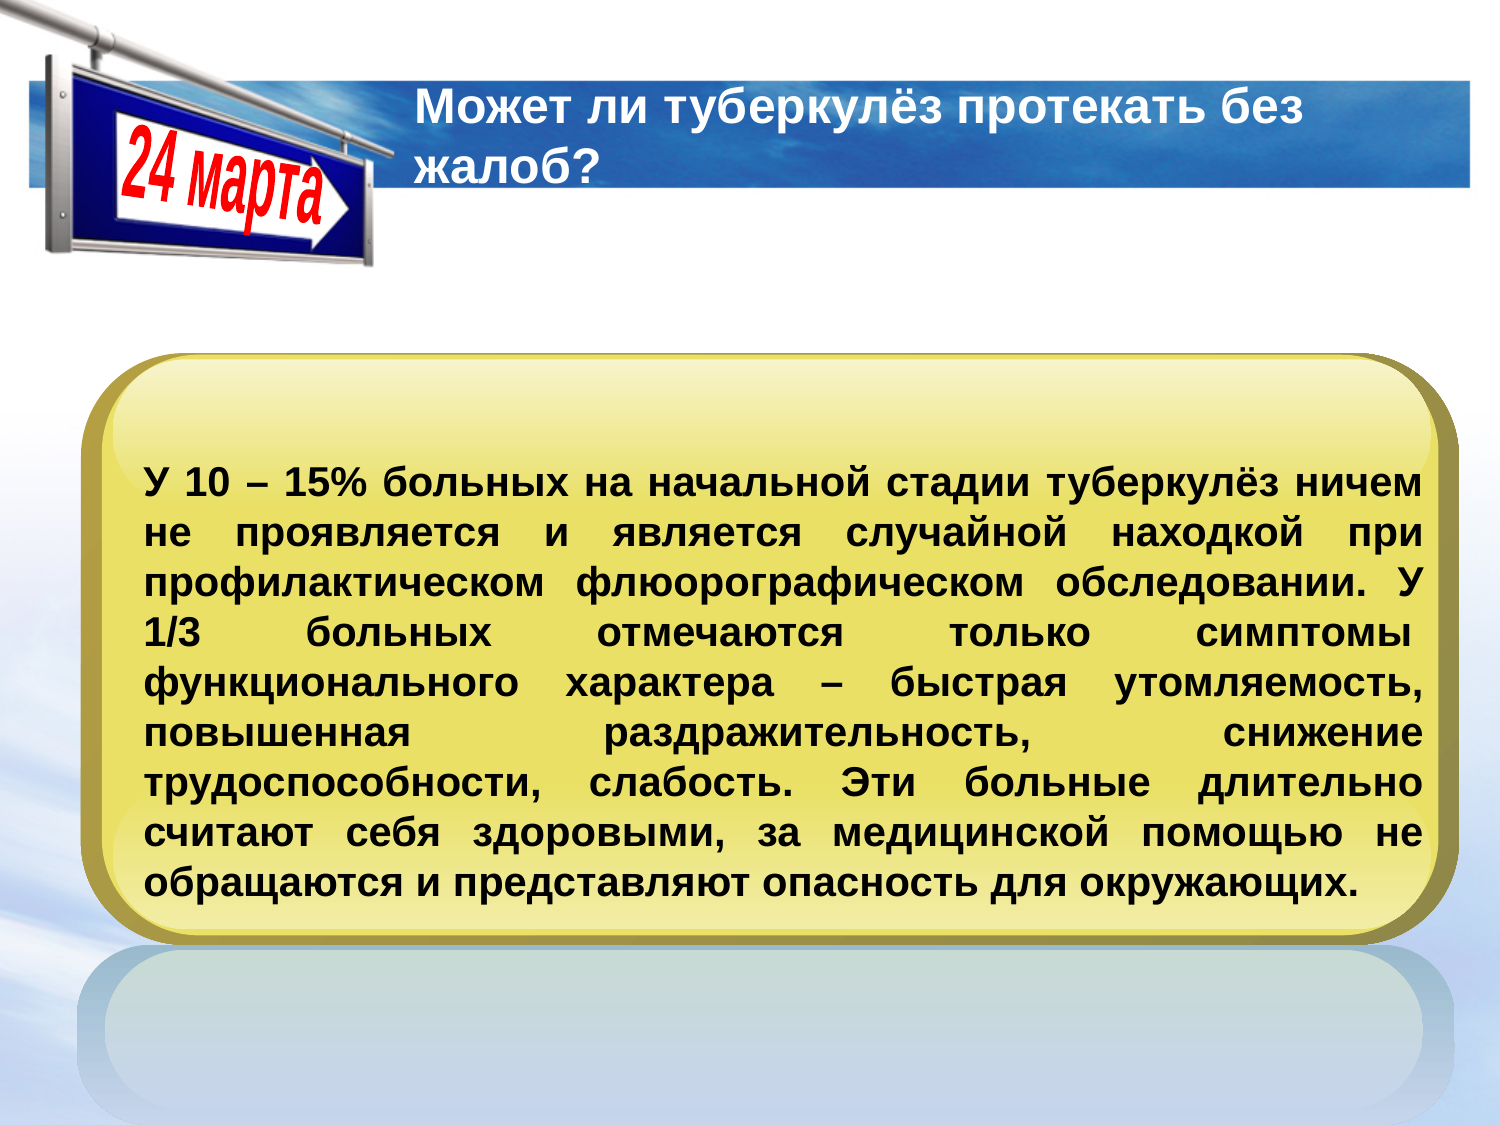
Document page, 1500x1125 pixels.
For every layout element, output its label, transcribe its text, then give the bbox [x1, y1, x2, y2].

text_box [121, 150, 304, 231]
title Может ли туберкулёз протекать без жалоб? [399, 87, 1476, 181]
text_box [76, 352, 1459, 1125]
picture [0, 0, 1500, 1125]
